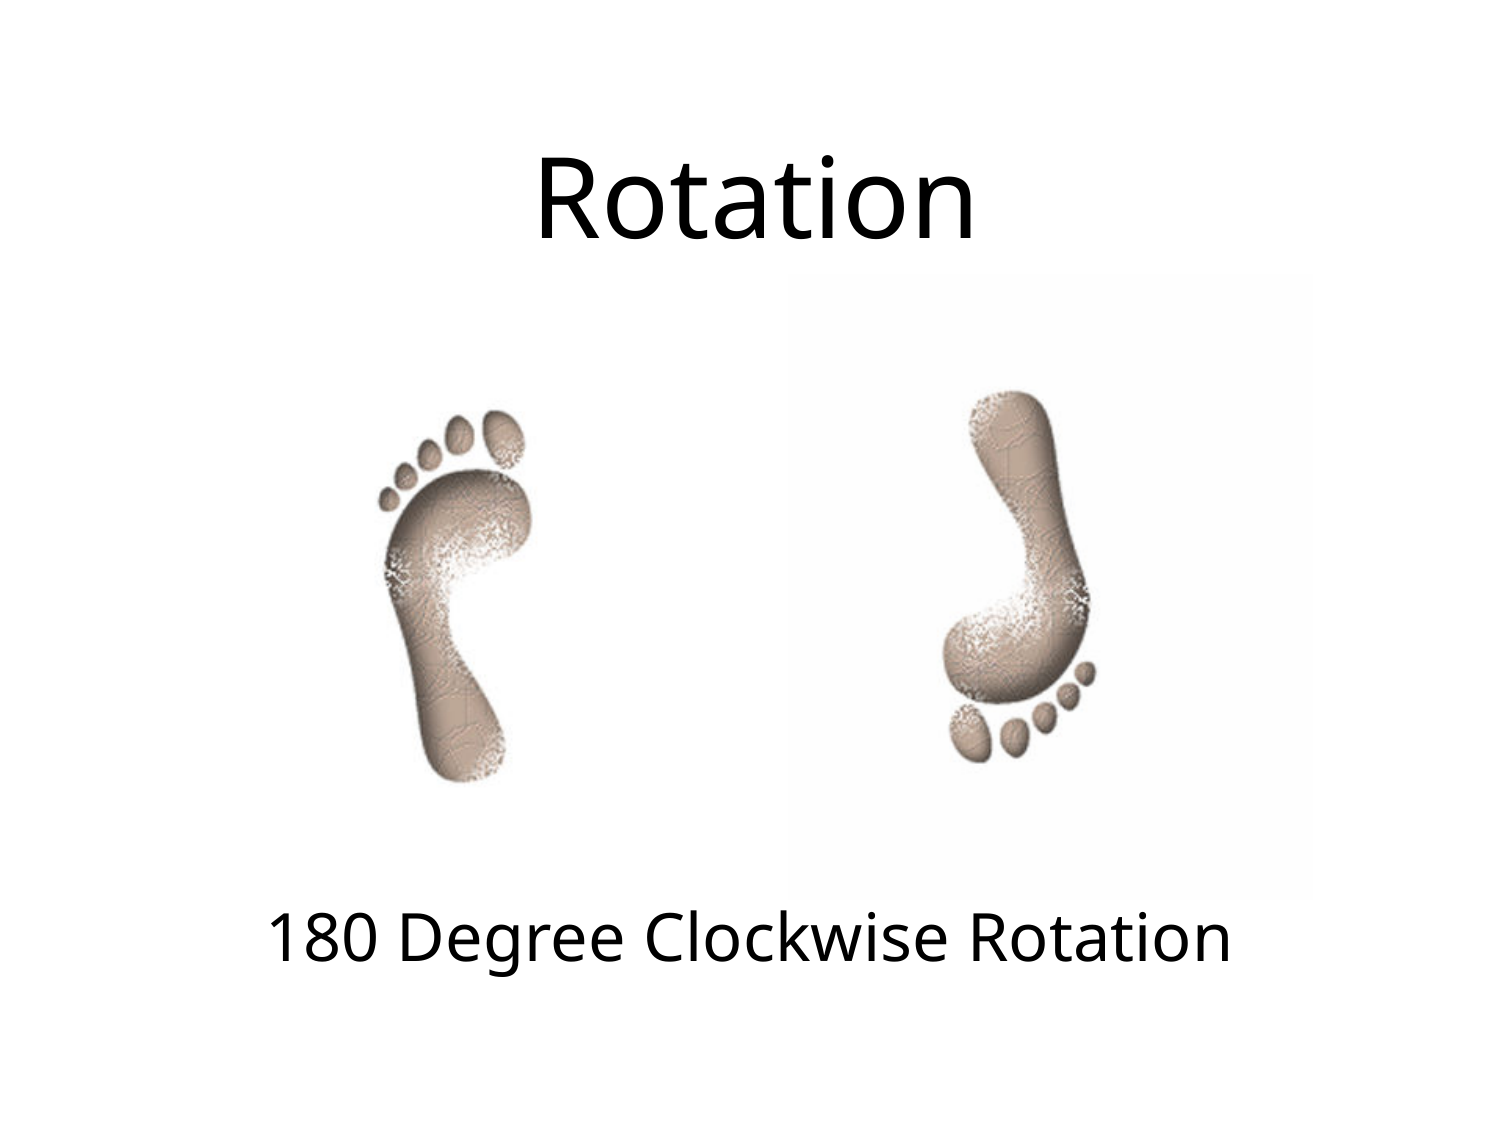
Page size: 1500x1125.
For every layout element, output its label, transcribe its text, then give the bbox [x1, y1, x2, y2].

text_box Rotation [62, 99, 1450, 288]
text_box 180 Degree Clockwise Rotation [149, 887, 1350, 983]
picture [162, 274, 1313, 901]
